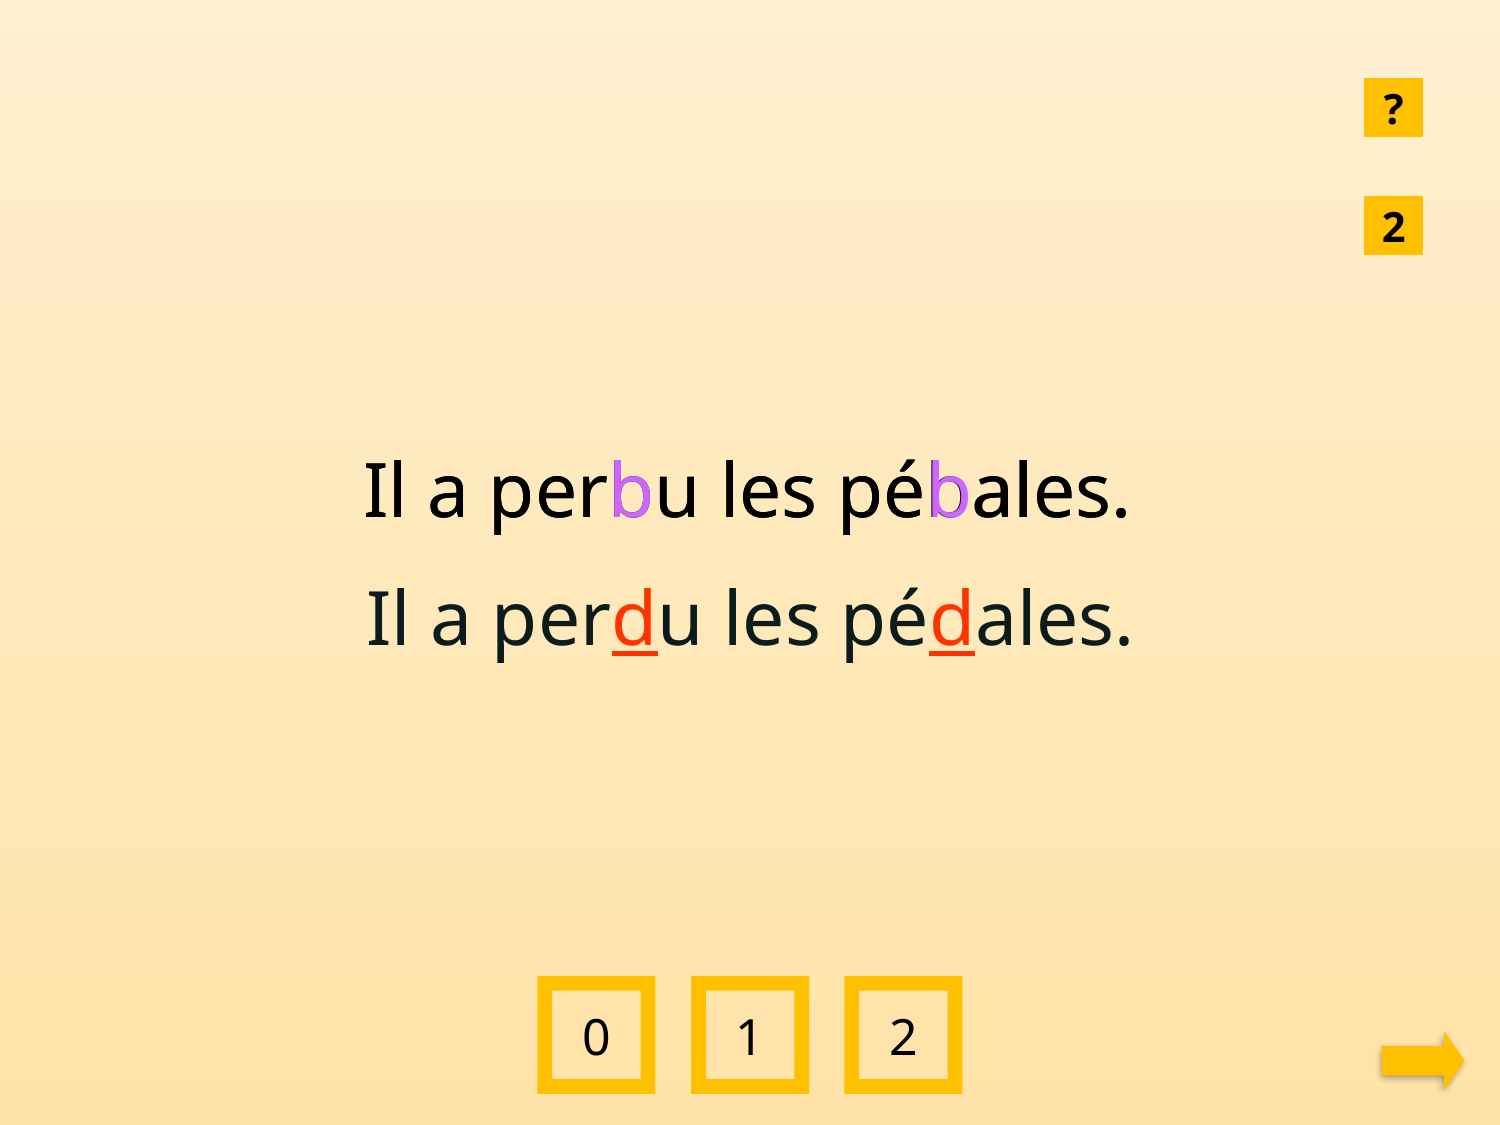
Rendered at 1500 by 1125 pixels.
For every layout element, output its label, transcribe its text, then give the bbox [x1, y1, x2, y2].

text_box ? [1364, 78, 1424, 138]
text_box [1381, 1031, 1465, 1091]
text_box Il a perdu les pédales. [284, 562, 1218, 668]
text_box 0 [537, 976, 656, 1094]
text_box 2 [1364, 196, 1424, 256]
text_box 1 [691, 976, 810, 1094]
text_box Il a perbu les pébales. [348, 435, 1147, 541]
text_box 2 [844, 976, 963, 1094]
